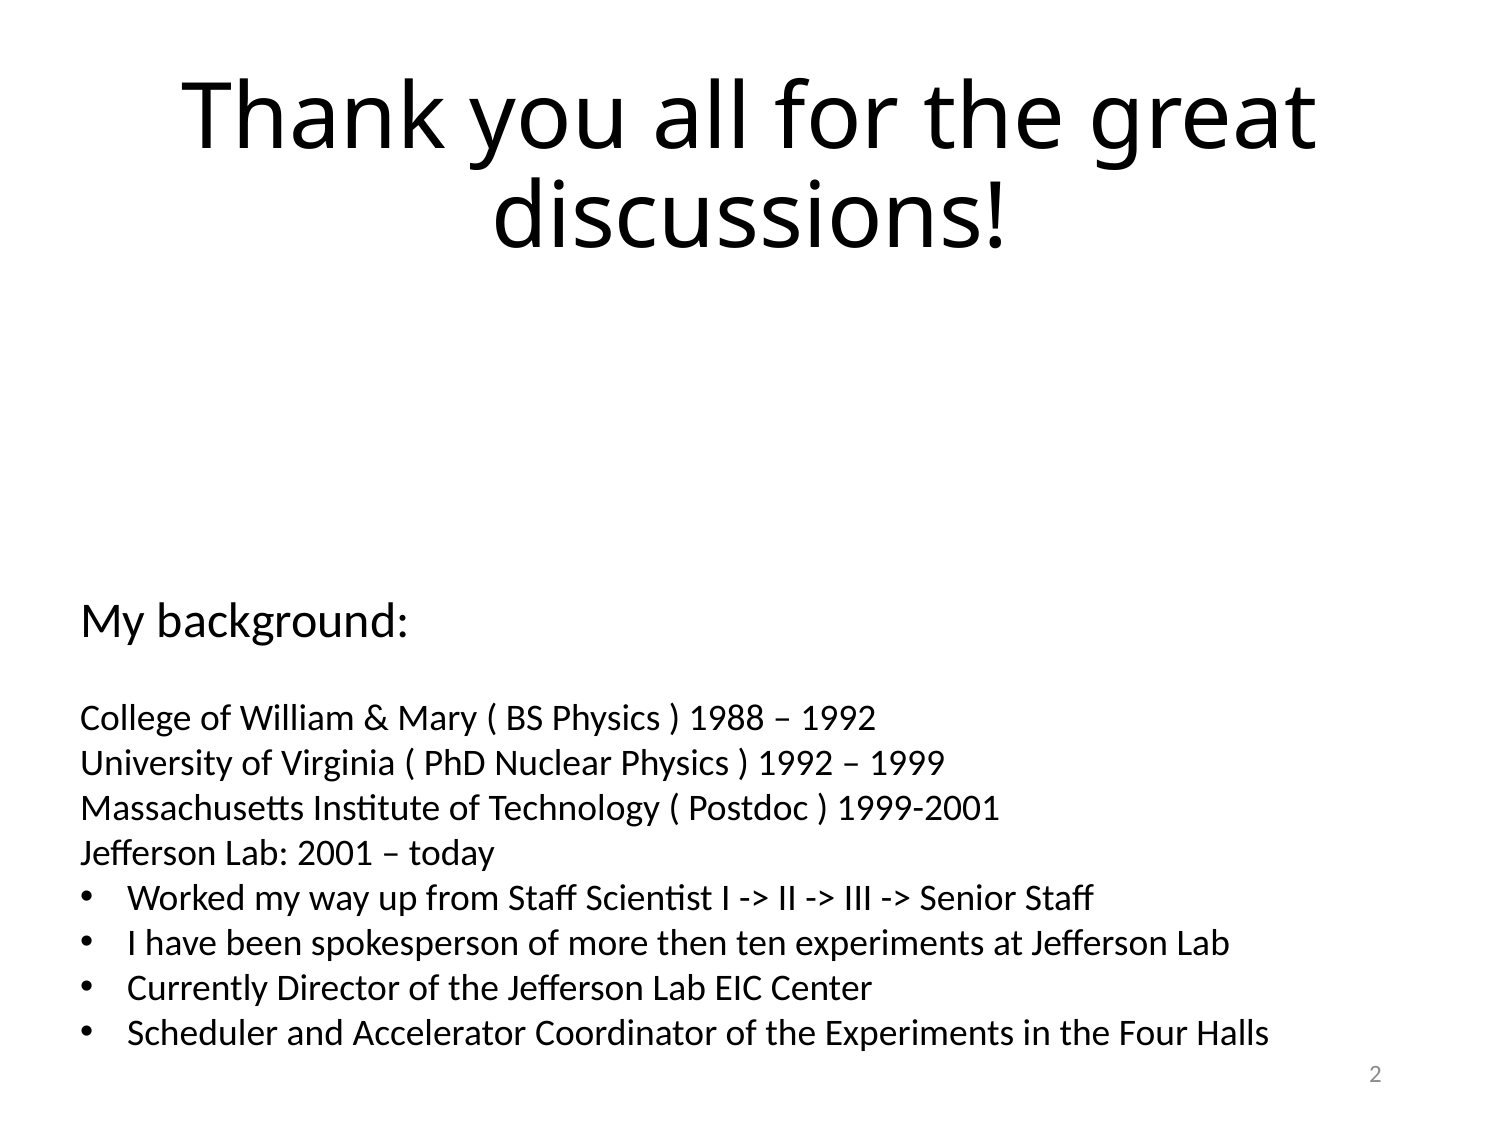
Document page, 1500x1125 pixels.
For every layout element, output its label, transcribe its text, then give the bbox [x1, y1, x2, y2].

title Thank you all for the great discussions! [0, 59, 1500, 278]
slide_number 2 [1059, 1042, 1397, 1103]
text_box My background: College of William & Mary ( BS Physics ) 1988 – 1992 University of Virginia ( PhD Nuclear Physics ) 1992 – 1999 Massachusetts Institute of Technology ( Postdoc ) 1999-2001 Jefferson Lab: 2001 – today Worked my way up from Staff Scientist I -> II -> III -> Senior Staff I have been spokesperson of more then ten experiments at Jefferson Lab Currently Director of the Jefferson Lab EIC Center Scheduler and Accelerator Coordinator of the Experiments in the Four Halls [65, 580, 1319, 1061]
